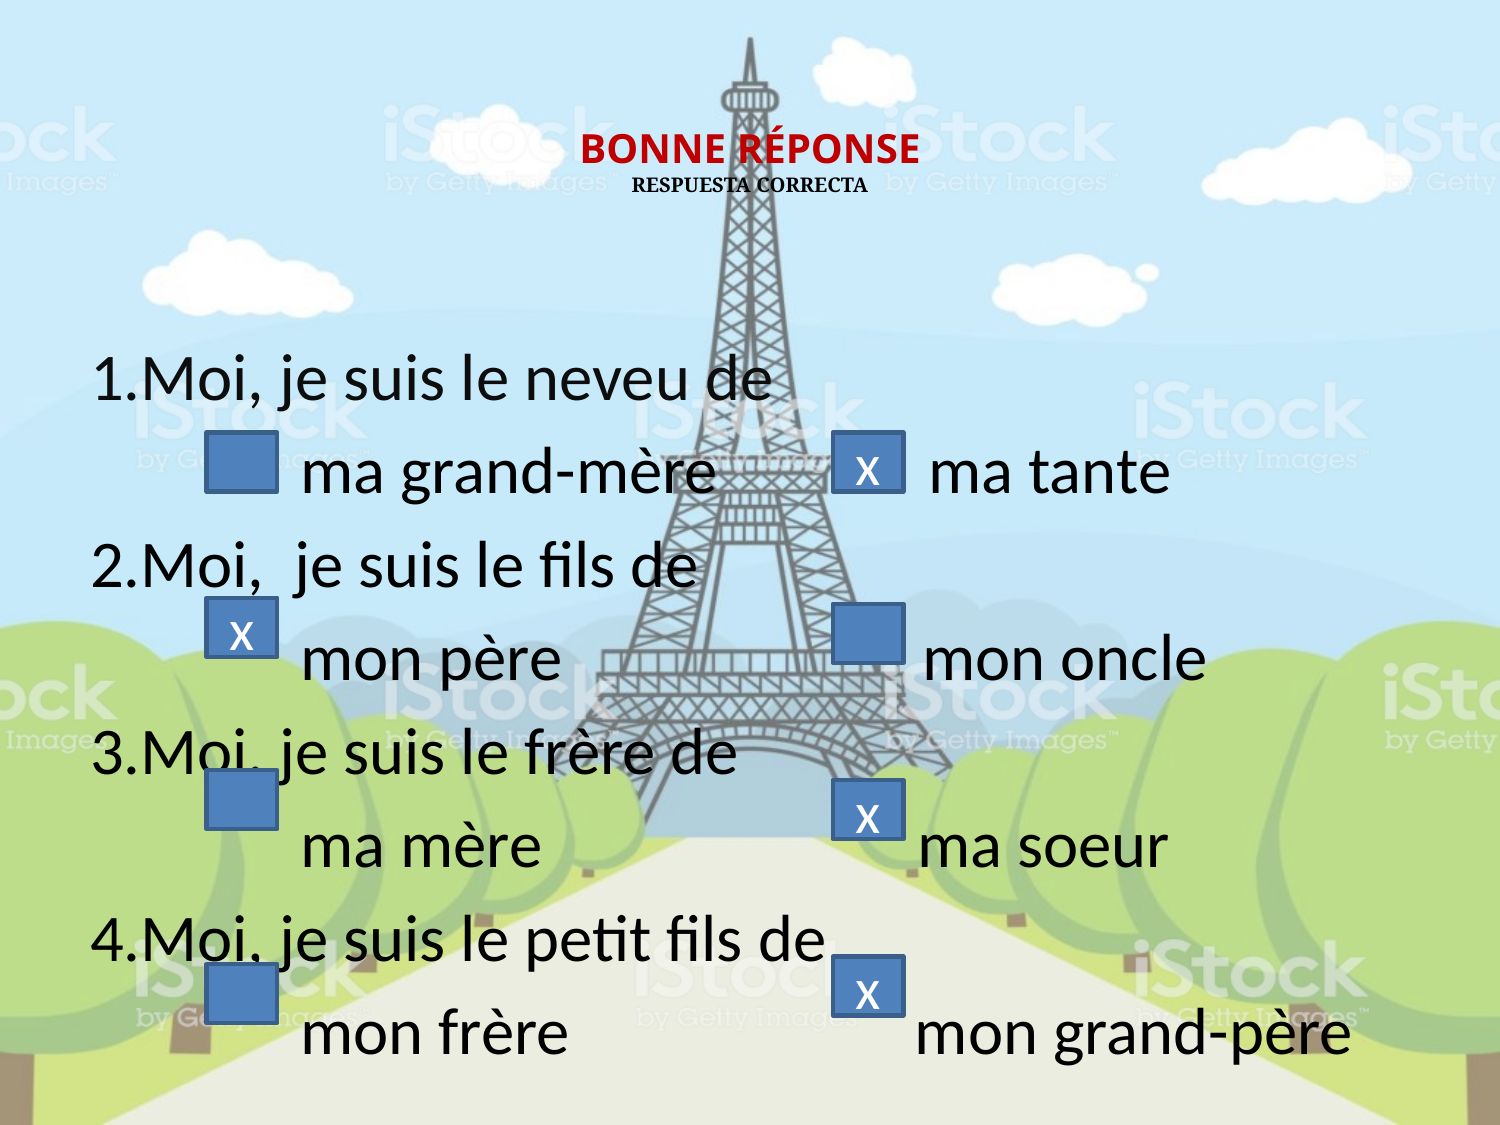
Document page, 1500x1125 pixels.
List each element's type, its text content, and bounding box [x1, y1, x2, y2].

text_box x [831, 954, 906, 1018]
text_box [204, 768, 279, 831]
text_box [204, 962, 279, 1025]
text_box [831, 602, 906, 665]
text_box x [204, 596, 279, 659]
text_box x [831, 778, 906, 841]
title BONNE RÉPONSE RESPUESTA CORRECTA [75, 45, 1425, 244]
text_box [204, 430, 279, 494]
list 1.Moi, je suis le neveu de ma grand-mère ma tante 2.Moi, je suis le fils de mon père mon oncle 3.Moi, je suis le frère de ma mère ma soeur 4.Moi, je suis le petit fils de mon frère mon grand-père [75, 326, 1425, 1080]
text_box x [831, 430, 906, 494]
